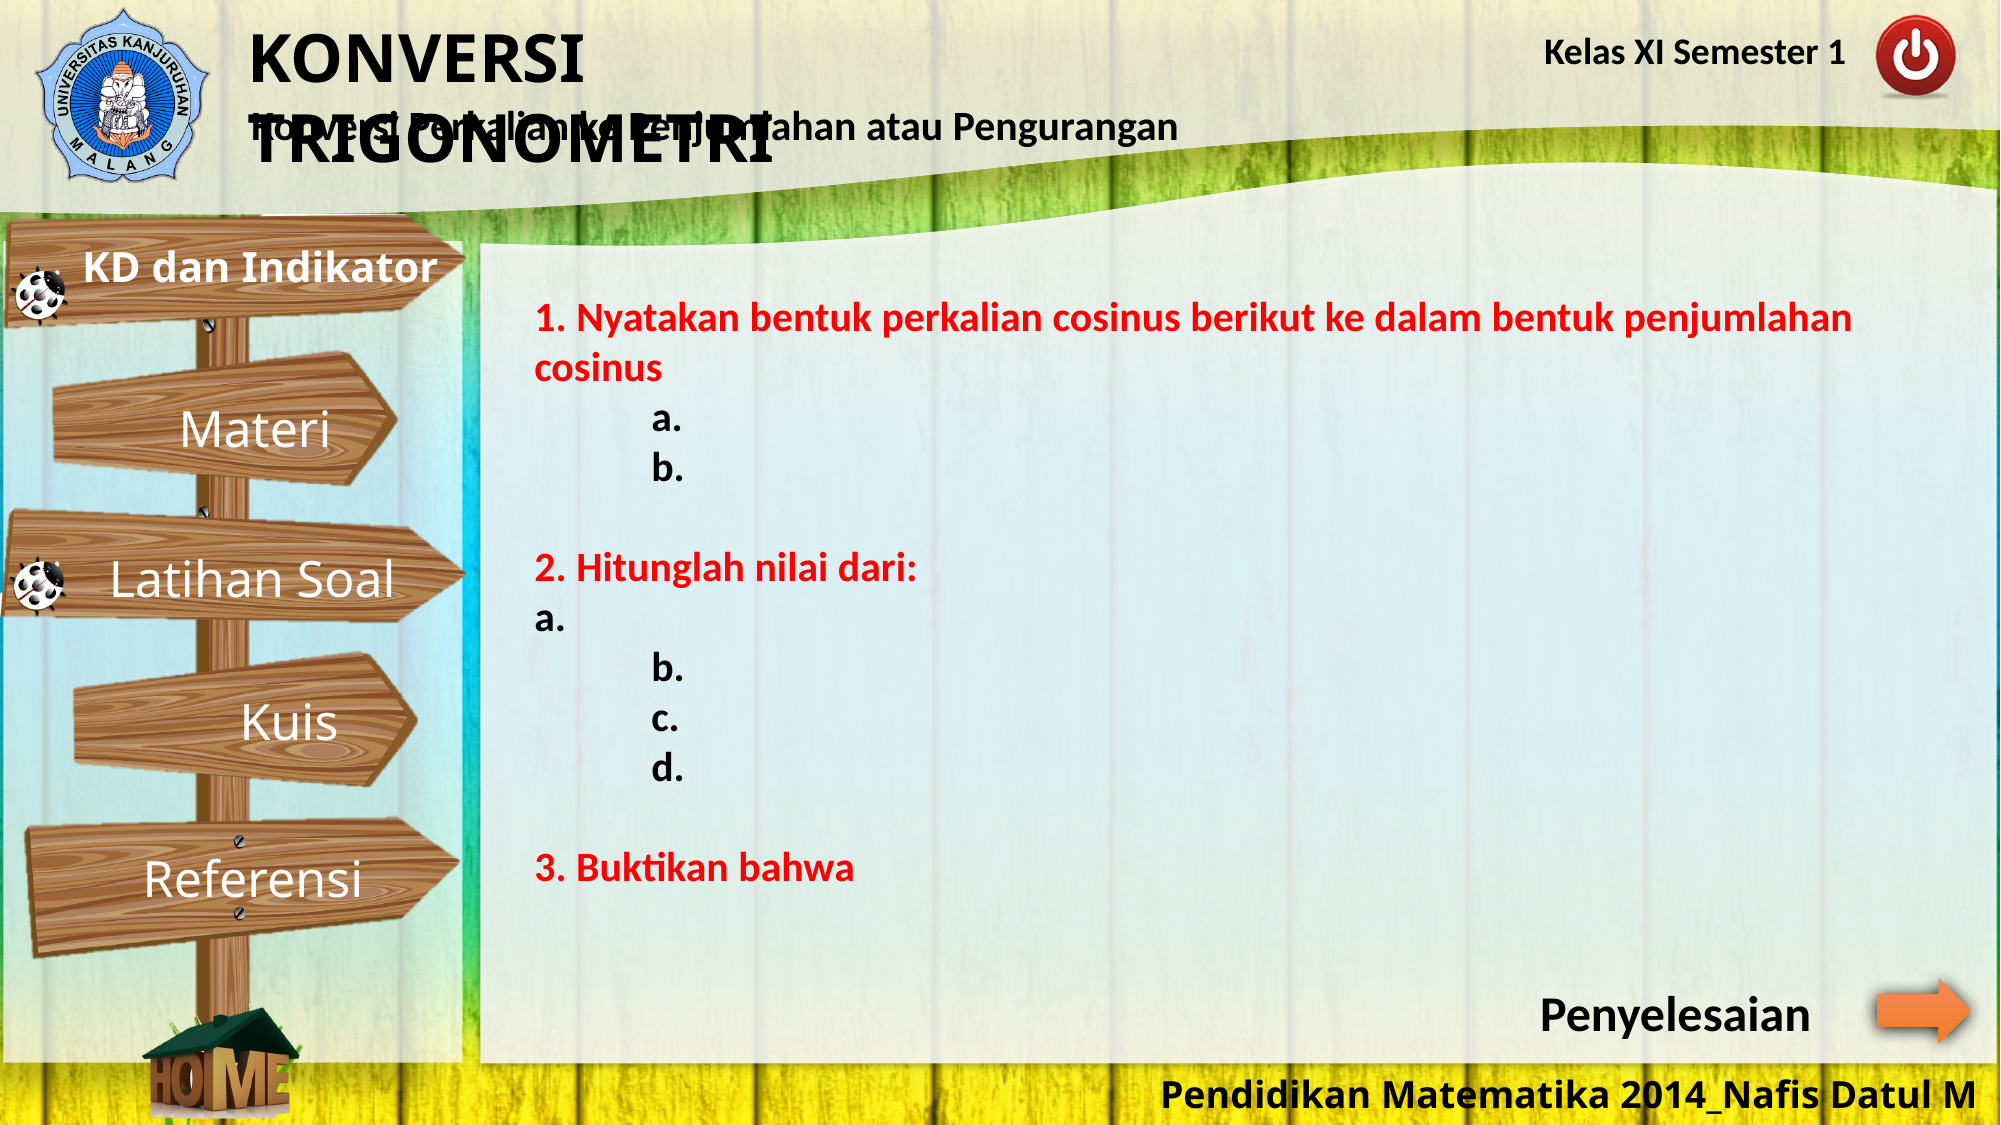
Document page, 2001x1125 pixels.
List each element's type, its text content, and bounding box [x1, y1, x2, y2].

text_box Penyelesaian [1525, 973, 1894, 1049]
picture [32, 5, 212, 185]
picture [0, 126, 2000, 1125]
picture [1860, 8, 1971, 106]
text_box [1894, 977, 1972, 1044]
